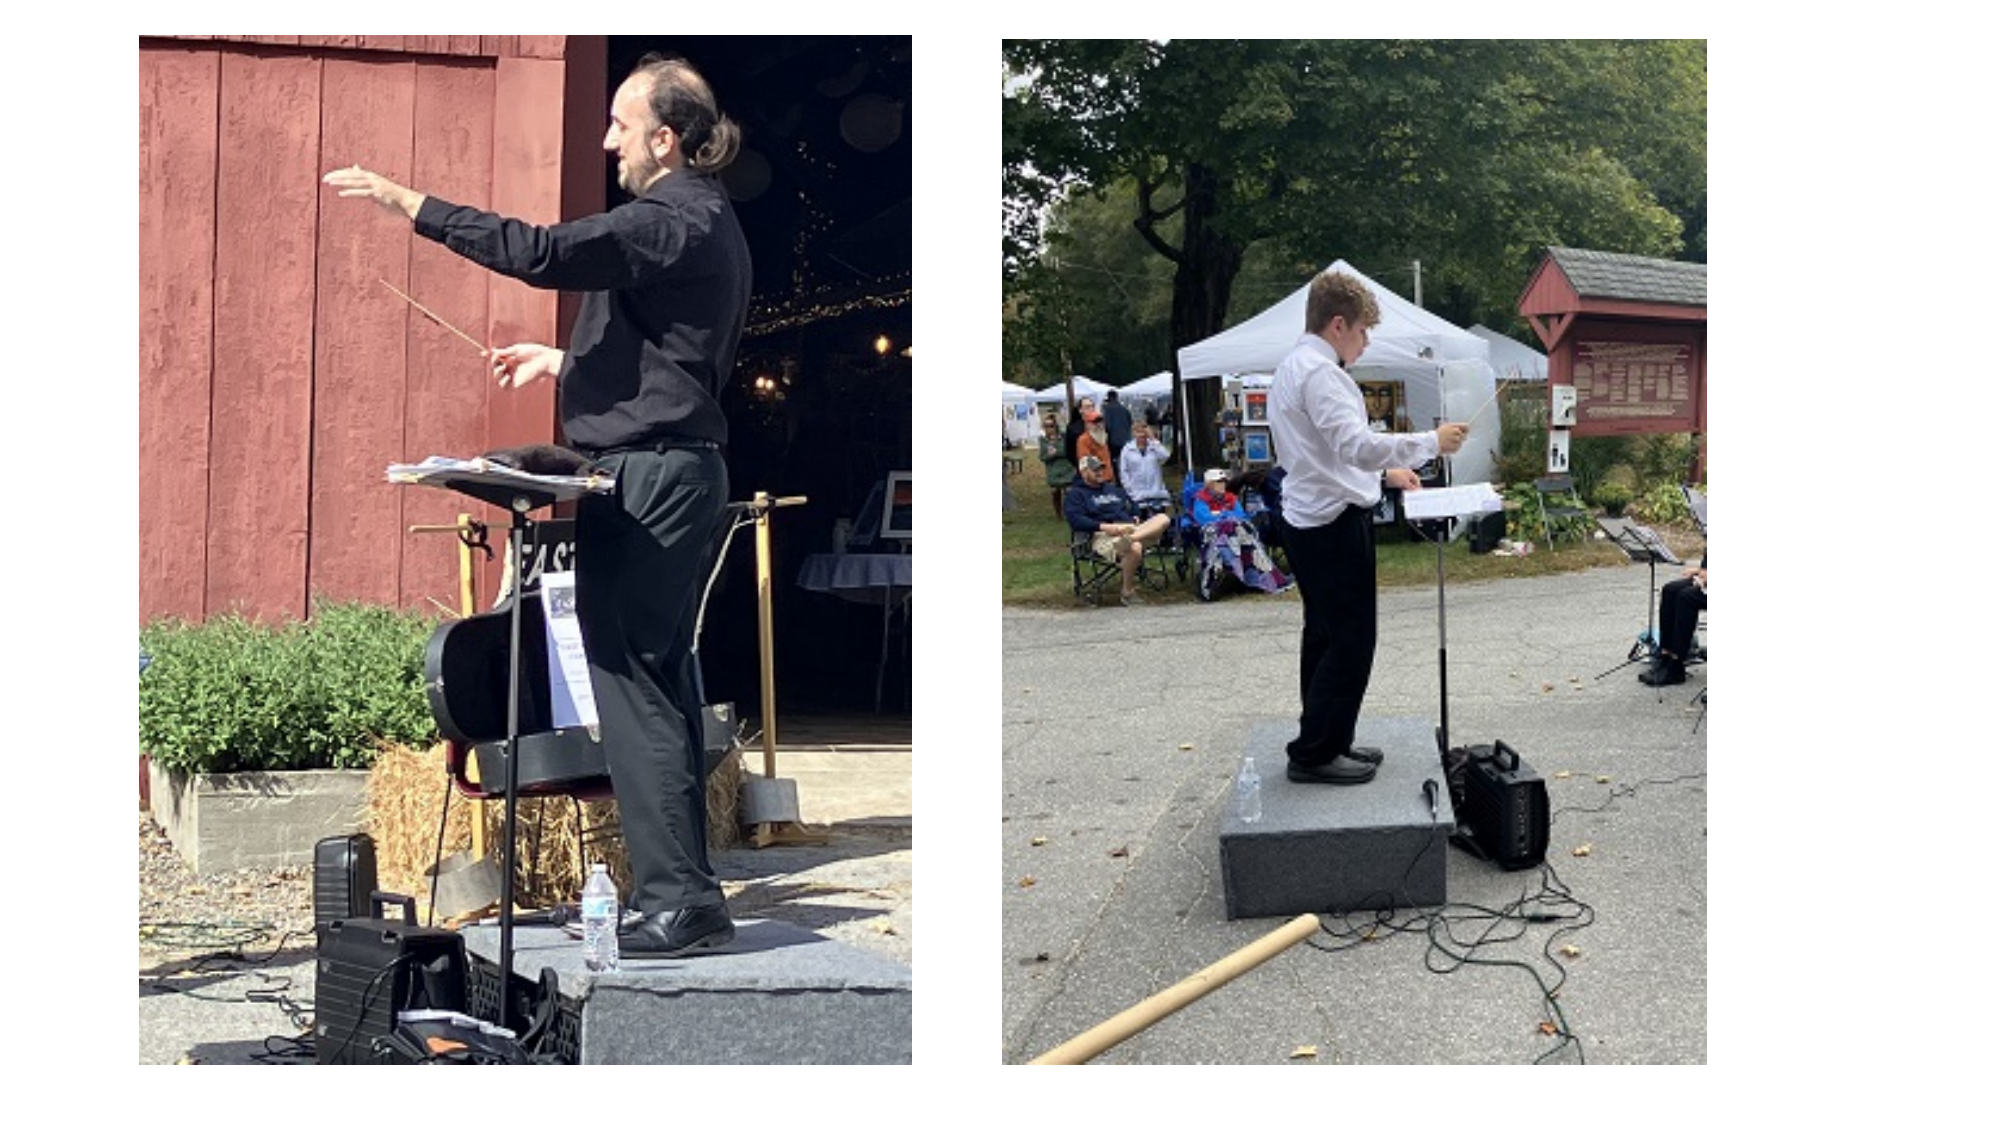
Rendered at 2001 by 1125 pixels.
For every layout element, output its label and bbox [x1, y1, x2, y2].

picture [138, 35, 912, 1066]
picture [1002, 38, 1707, 1066]
